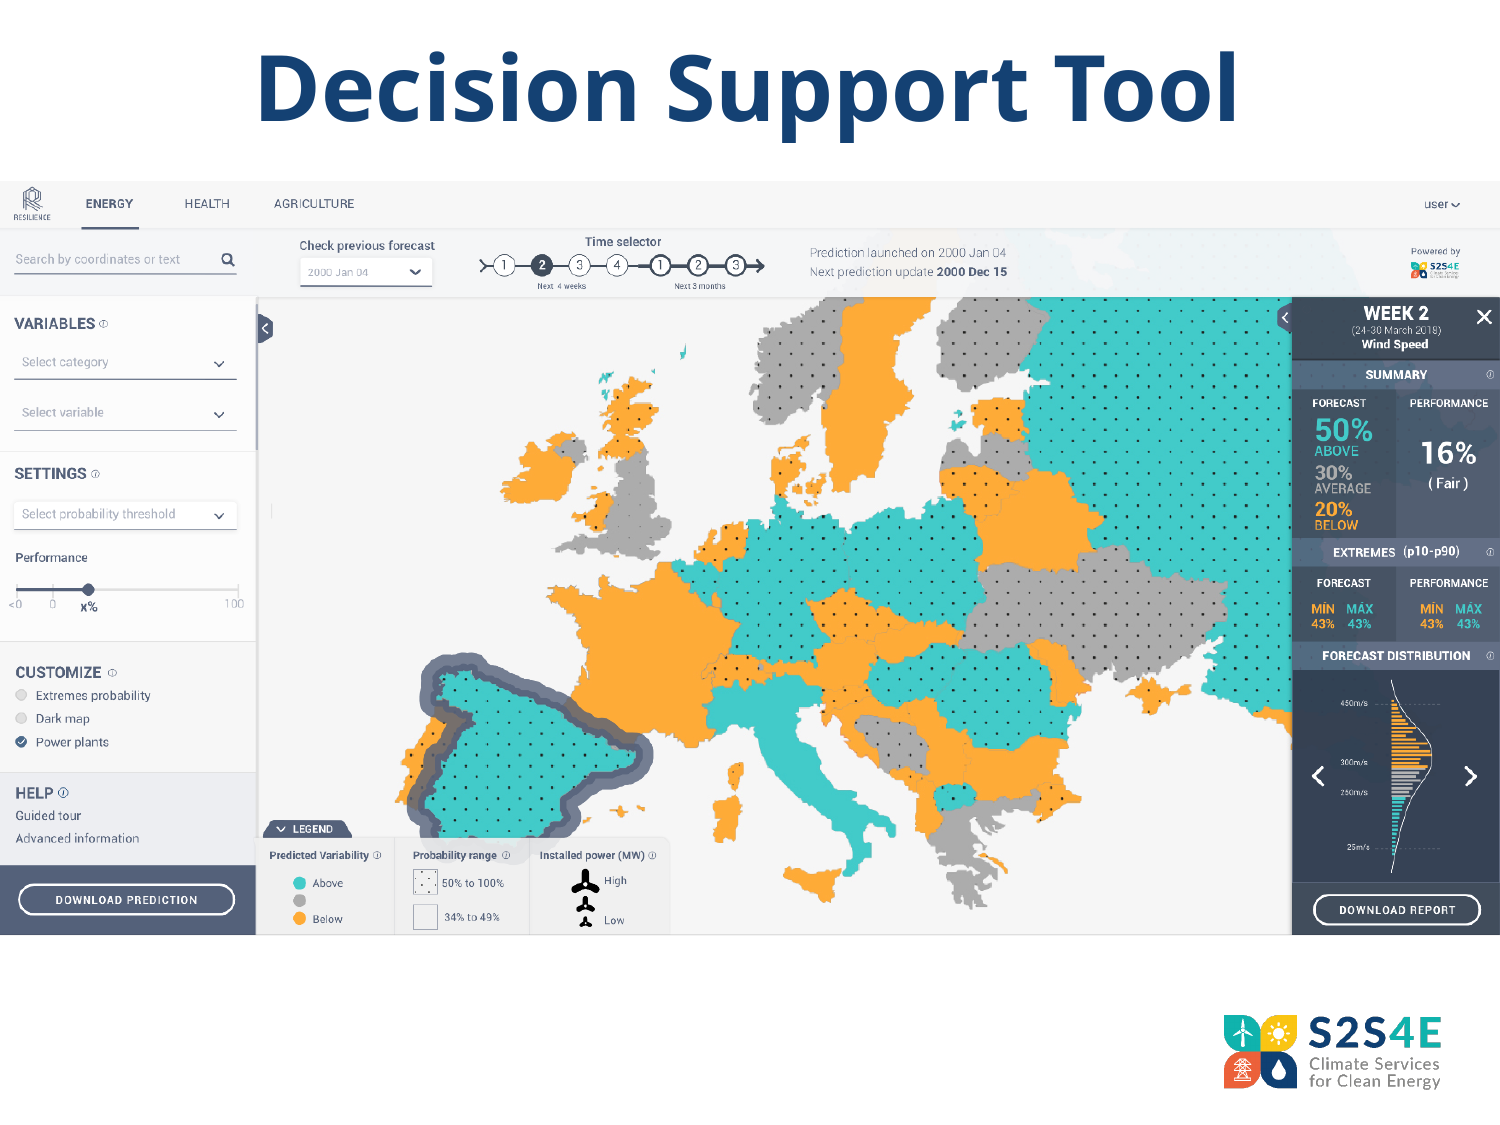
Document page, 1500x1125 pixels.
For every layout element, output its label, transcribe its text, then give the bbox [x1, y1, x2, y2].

picture [1224, 1011, 1445, 1091]
text_box Decision Support Tool [239, 22, 1258, 148]
picture [0, 181, 1500, 936]
